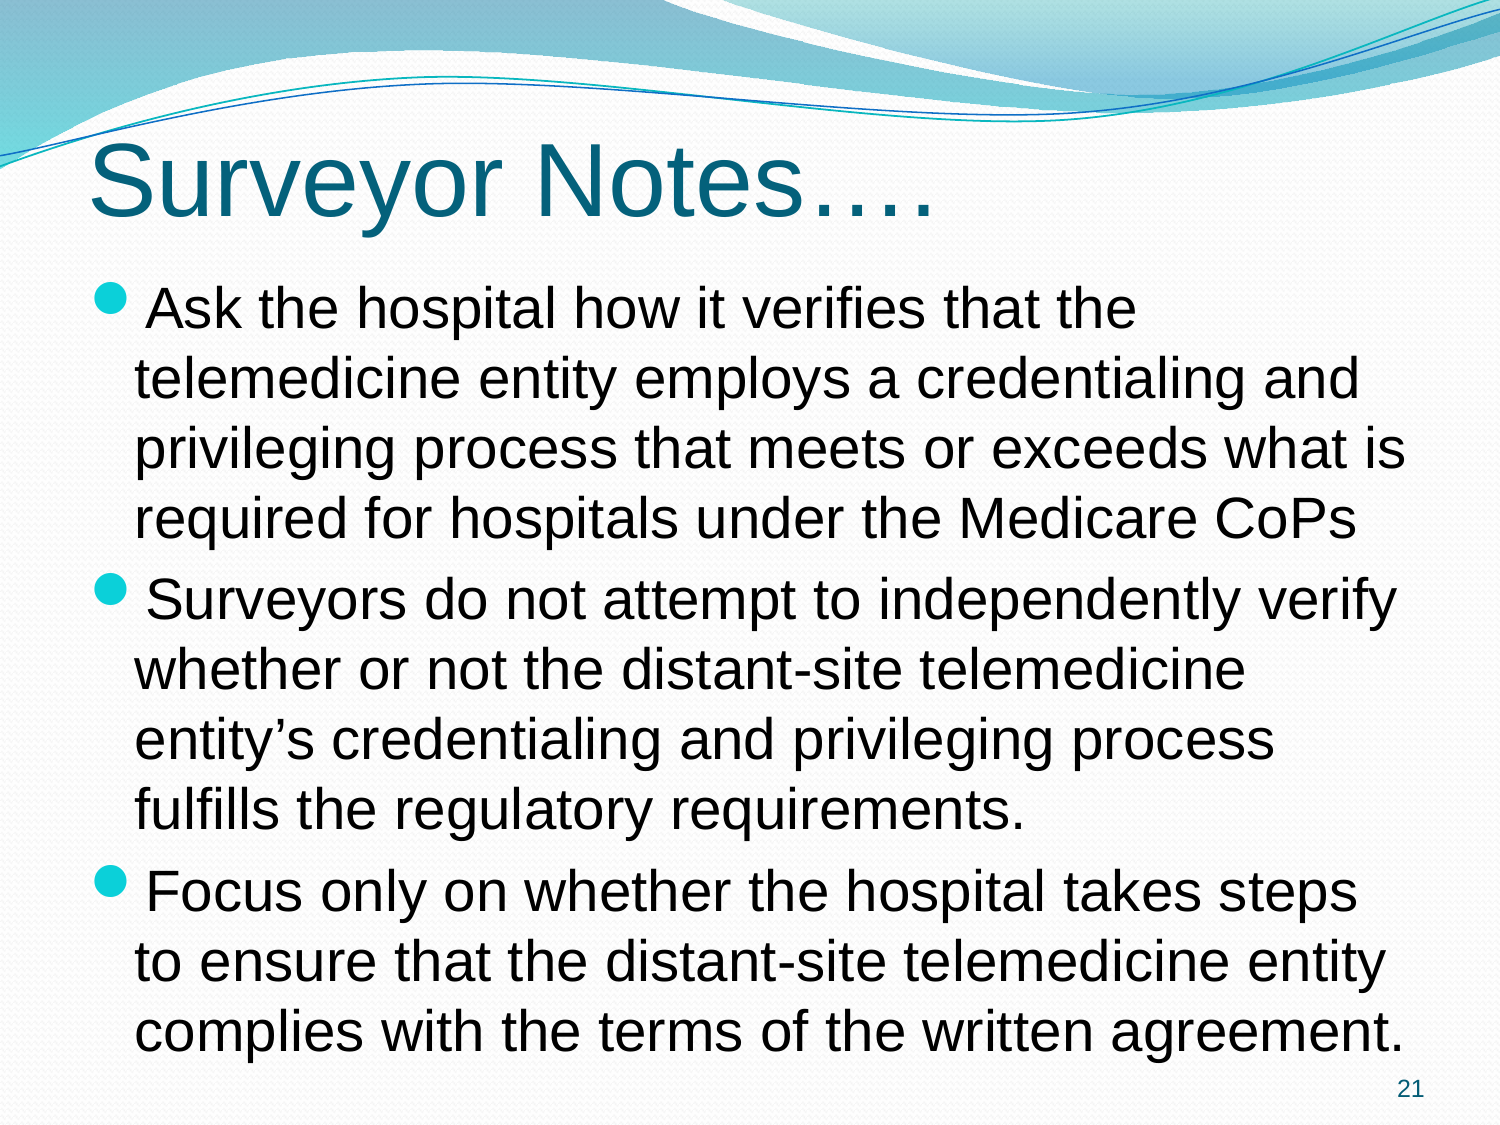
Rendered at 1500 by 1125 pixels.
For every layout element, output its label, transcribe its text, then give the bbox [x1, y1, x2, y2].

list Ask the hospital how it verifies that the telemedicine entity employs a credentialing and privileging process that meets or exceeds what is required for hospitals under the Medicare CoPs Surveyors do not attempt to independently verify whether or not the distant-site telemedicine entity’s credentialing and privileging process fulfills the regulatory requirements. Focus only on whether the hospital takes steps to ensure that the distant-site telemedicine entity complies with the terms of the written agreement. [75, 262, 1425, 983]
slide_number 21 [1299, 1042, 1425, 1103]
title Surveyor Notes…. [87, 50, 1438, 238]
